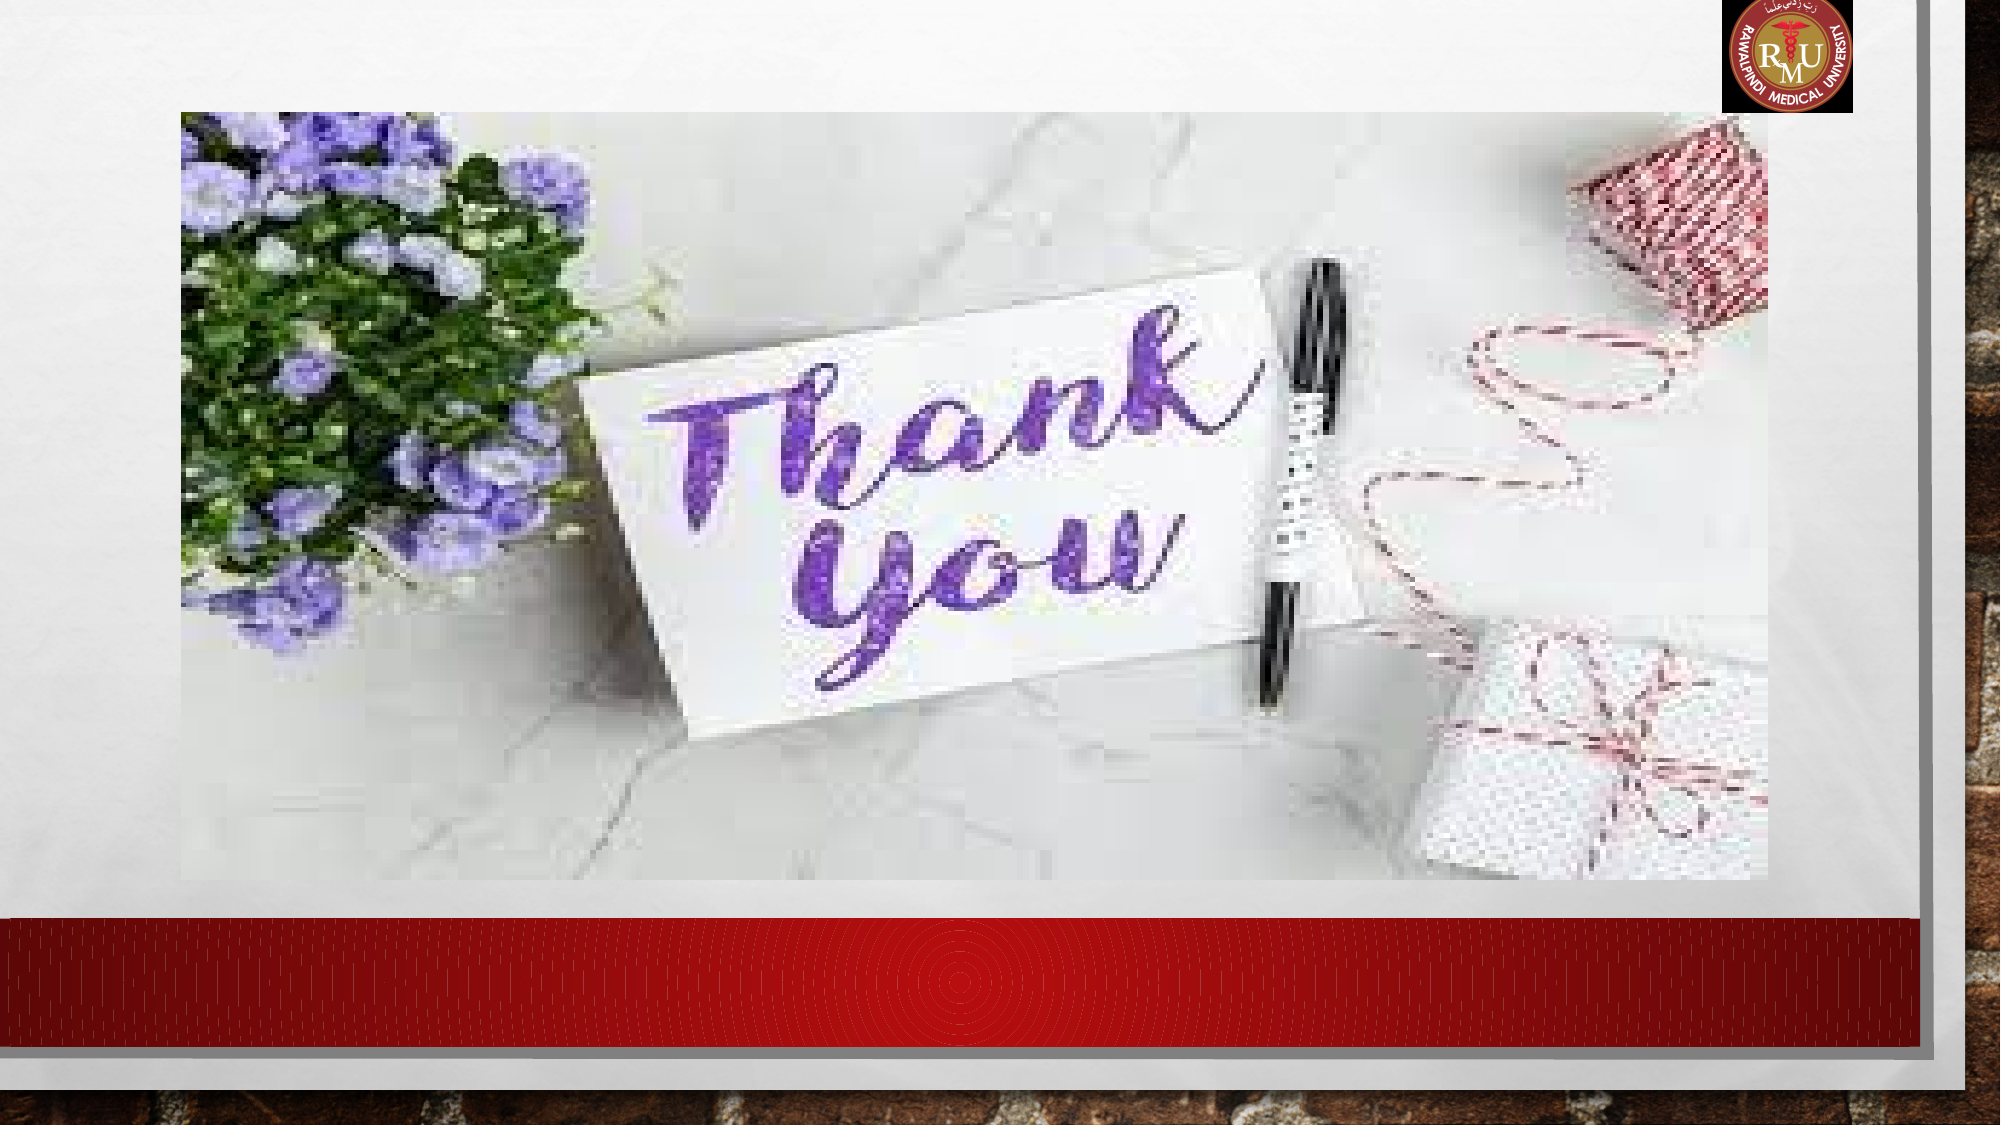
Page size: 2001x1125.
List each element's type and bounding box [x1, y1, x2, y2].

picture [1722, 0, 1854, 113]
list [181, 112, 1768, 880]
picture [0, 0, 2000, 1125]
